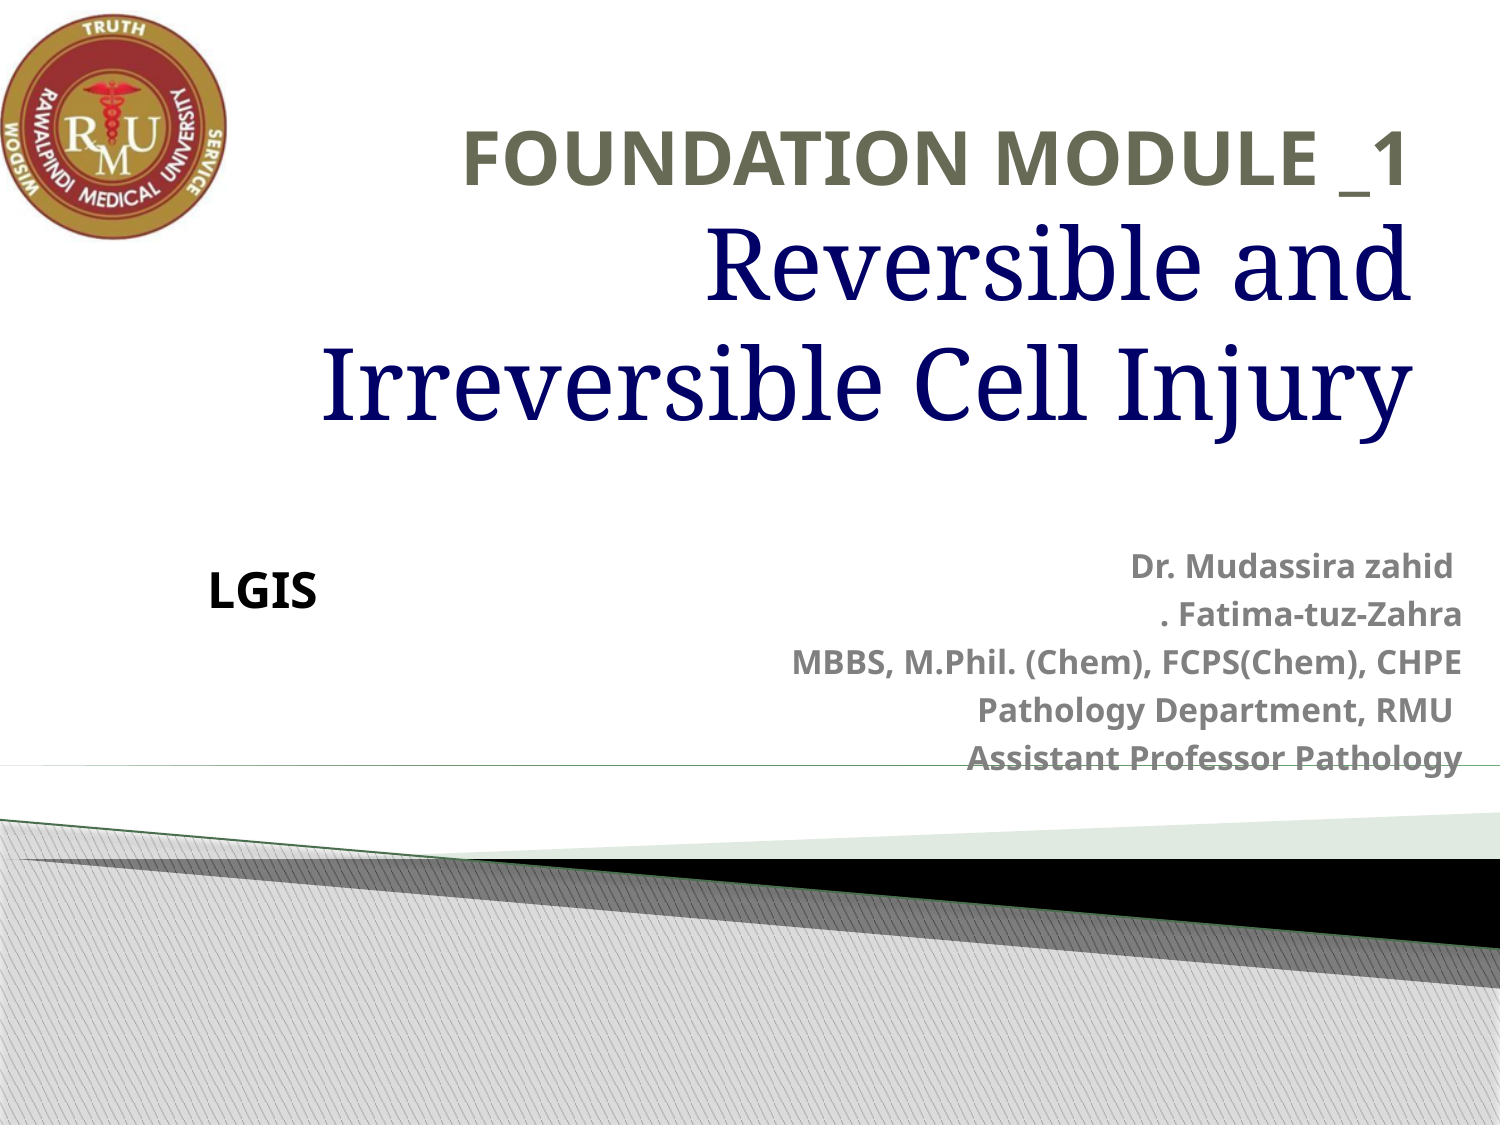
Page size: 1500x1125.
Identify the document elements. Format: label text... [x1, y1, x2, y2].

picture [107, 867, 1500, 989]
picture [5, 859, 87, 866]
subtitle Dr. Mudassira zahid . Fatima-tuz-Zahra MBBS, M.Phil. (Chem), FCPS(Chem), CHPE Pathology Department, RMU Assistant Professor Pathology [87, 537, 1482, 867]
title FOUNDATION MODULE _1 Reversible and Irreversible Cell Injury [153, 173, 1429, 449]
text_box LGIS [112, 550, 413, 626]
picture [0, 7, 228, 250]
